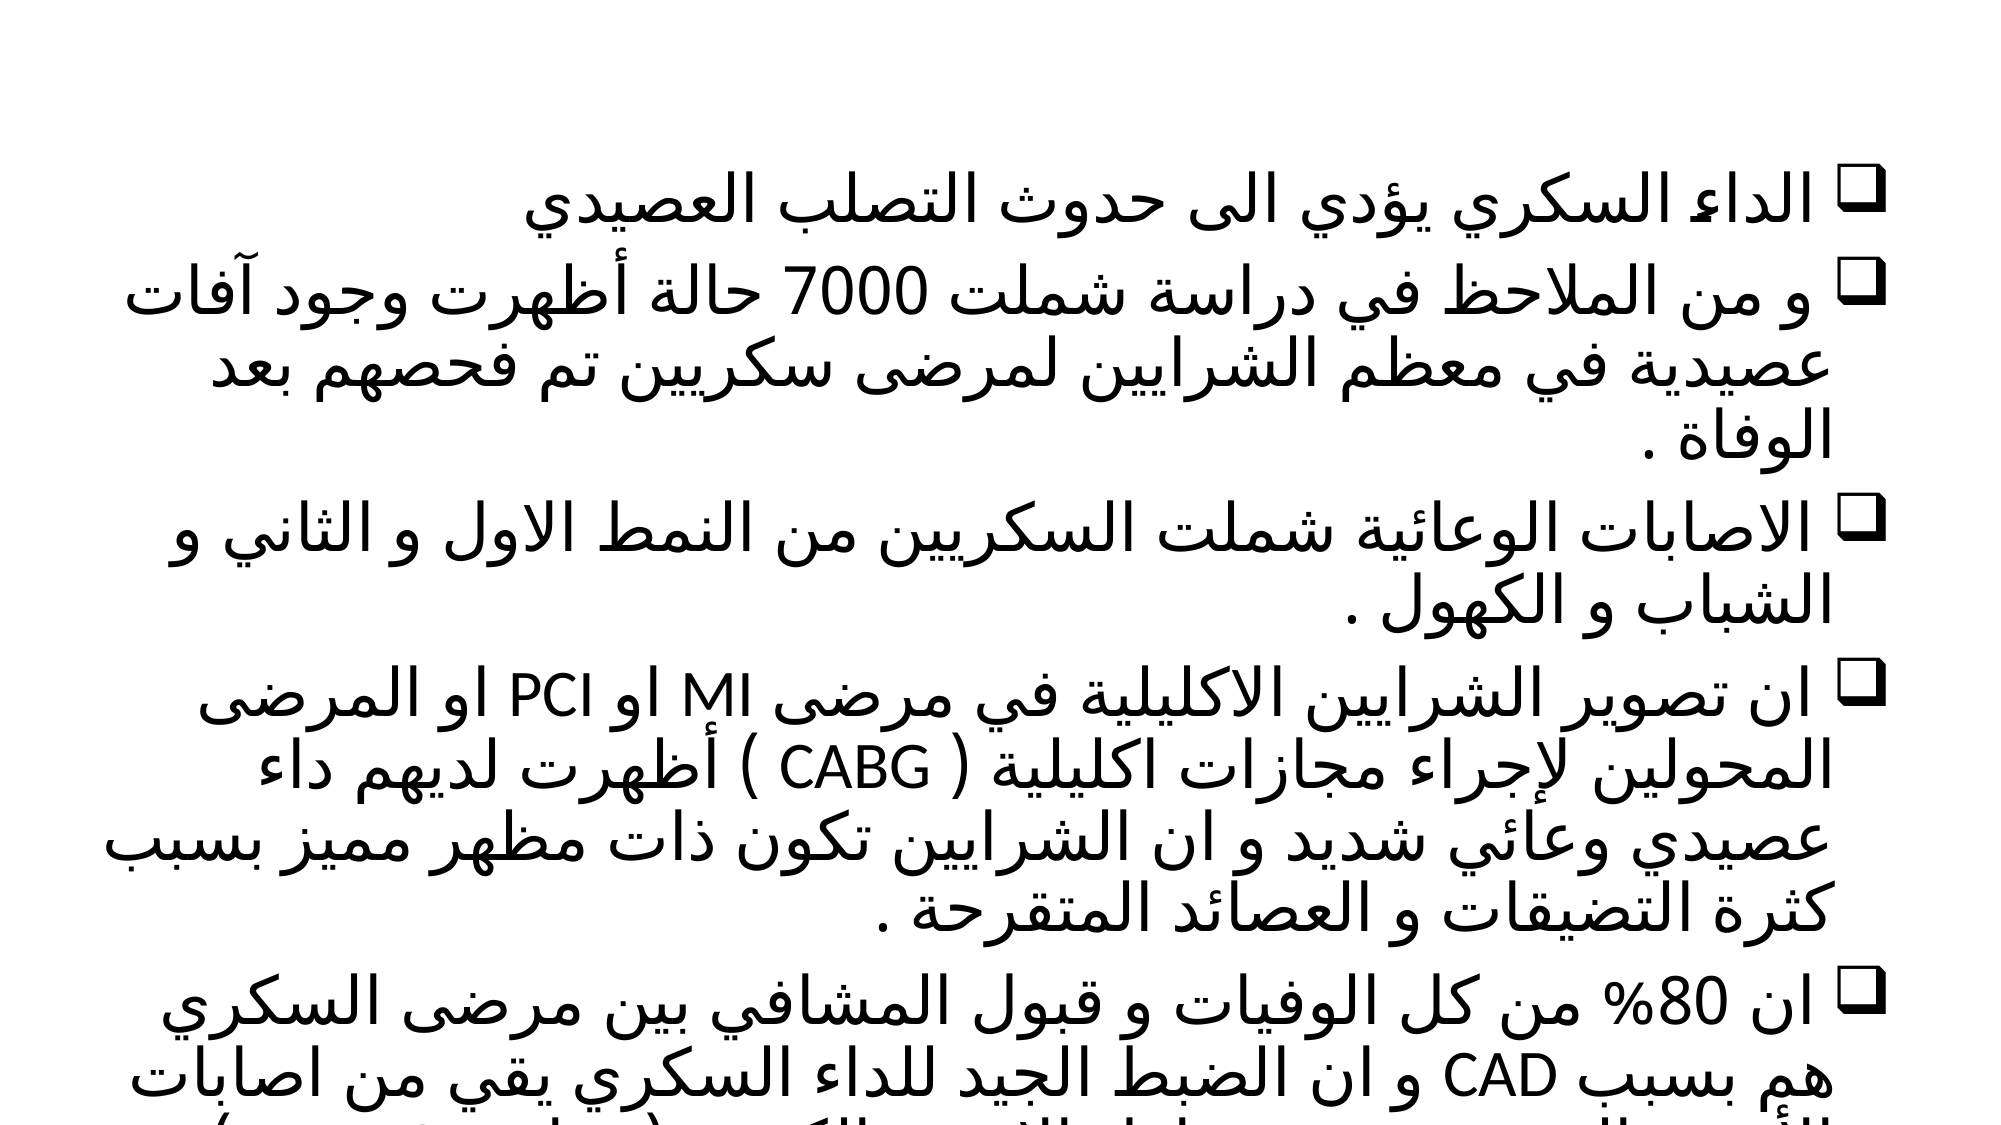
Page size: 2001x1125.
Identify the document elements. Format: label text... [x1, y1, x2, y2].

subtitle الداء السكري يؤدي الى حدوث التصلب العصيدي و من الملاحظ في دراسة شملت 7000 حالة أظهرت وجود آفات عصيدية في معظم الشرايين لمرضى سكريين تم فحصهم بعد الوفاة . الاصابات الوعائية شملت السكريين من النمط الاول و الثاني و الشباب و الكهول . ان تصوير الشرايين الاكليلية في مرضى MI او PCI او المرضى المحولين لإجراء مجازات اكليلية ( CABG ) أظهرت لديهم داء عصيدي وعائي شديد و ان الشرايين تكون ذات مظهر مميز بسبب كثرة التضيقات و العصائد المتقرحة . ان 80% من كل الوفيات و قبول المشافي بين مرضى السكري هم بسبب CAD و ان الضبط الجيد للداء السكري يقي من اصابات الأوعية الدقيقة و بدرجة اقل الاوعية الكبيرة ( دراسة UKBDS ) . [63, 157, 1908, 1036]
